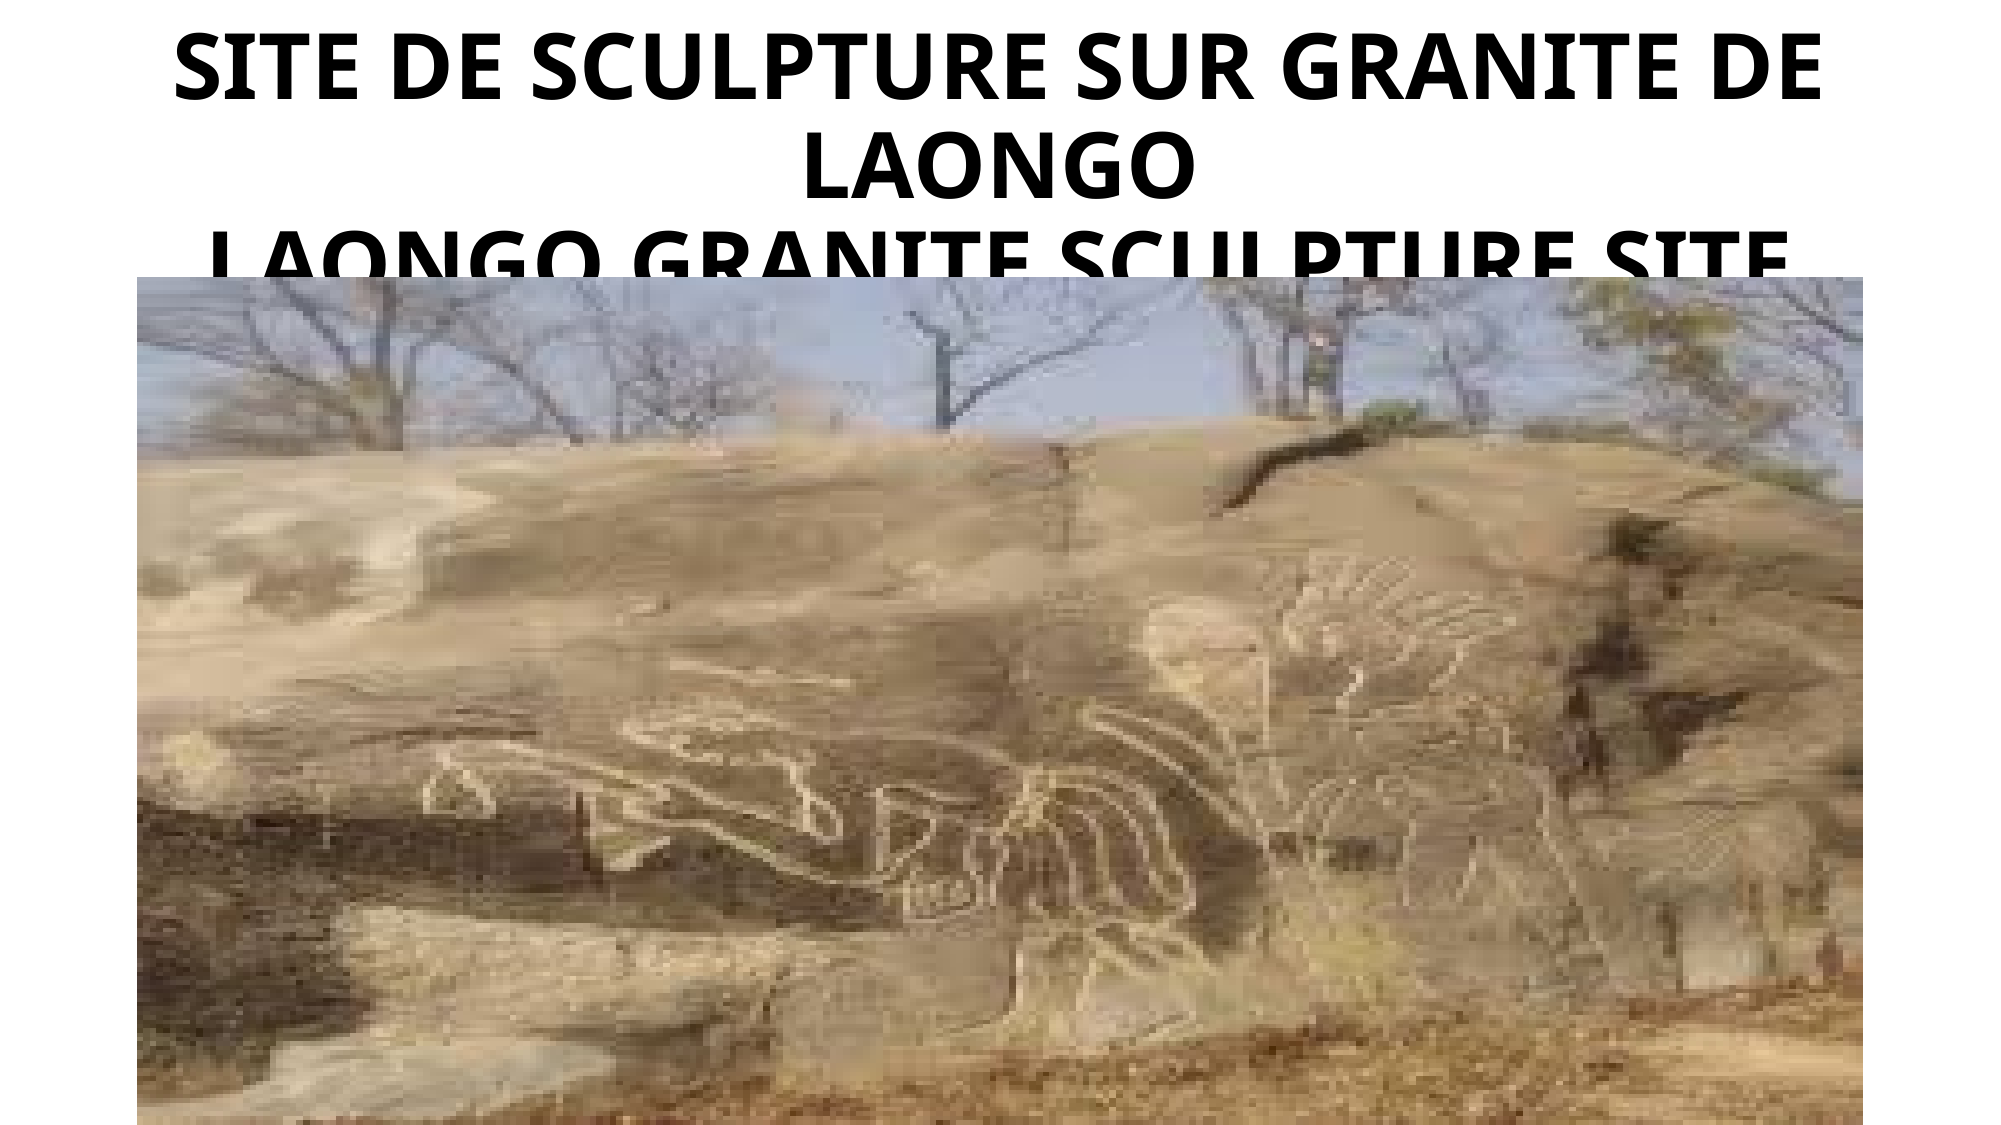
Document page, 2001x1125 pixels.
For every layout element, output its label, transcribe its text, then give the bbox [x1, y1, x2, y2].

title SITE DE SCULPTURE SUR GRANITE DE LAONGO LAONGO GRANITE SCULPTURE SITE [137, 59, 1863, 277]
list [137, 277, 1863, 1125]
